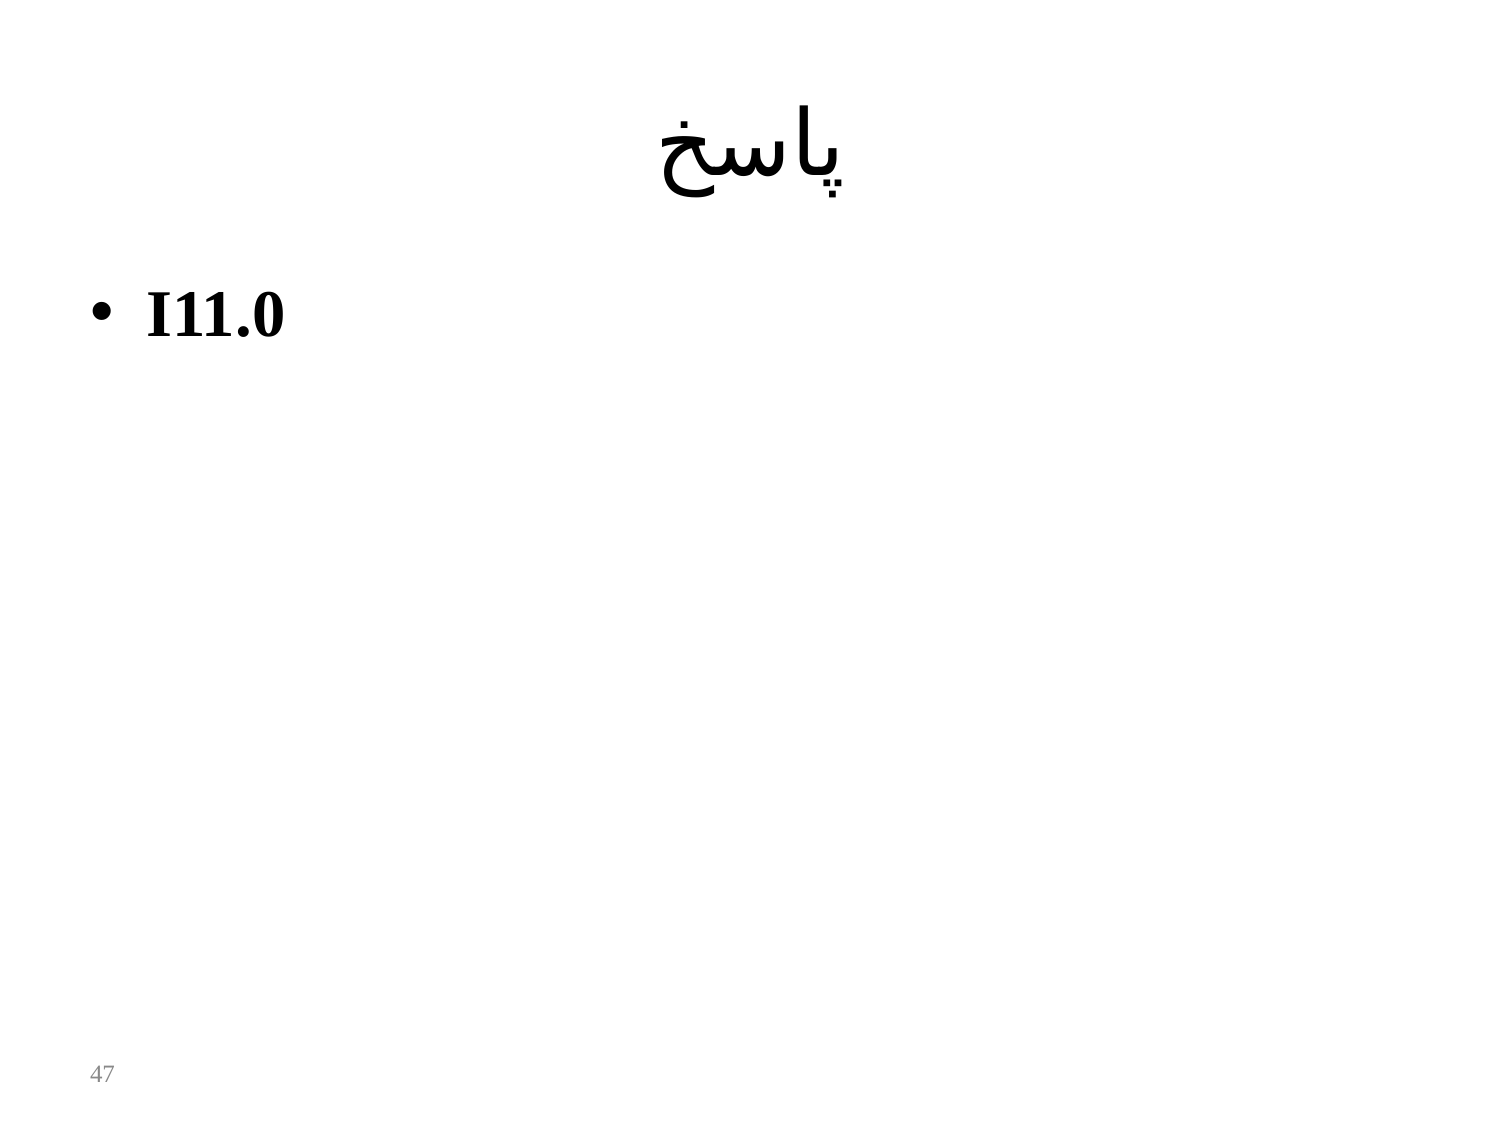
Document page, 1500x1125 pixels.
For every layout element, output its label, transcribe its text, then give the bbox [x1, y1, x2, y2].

title پاسخ [75, 45, 1425, 233]
slide_number 47 [75, 1042, 425, 1103]
list I11.0 [75, 262, 1425, 1005]
